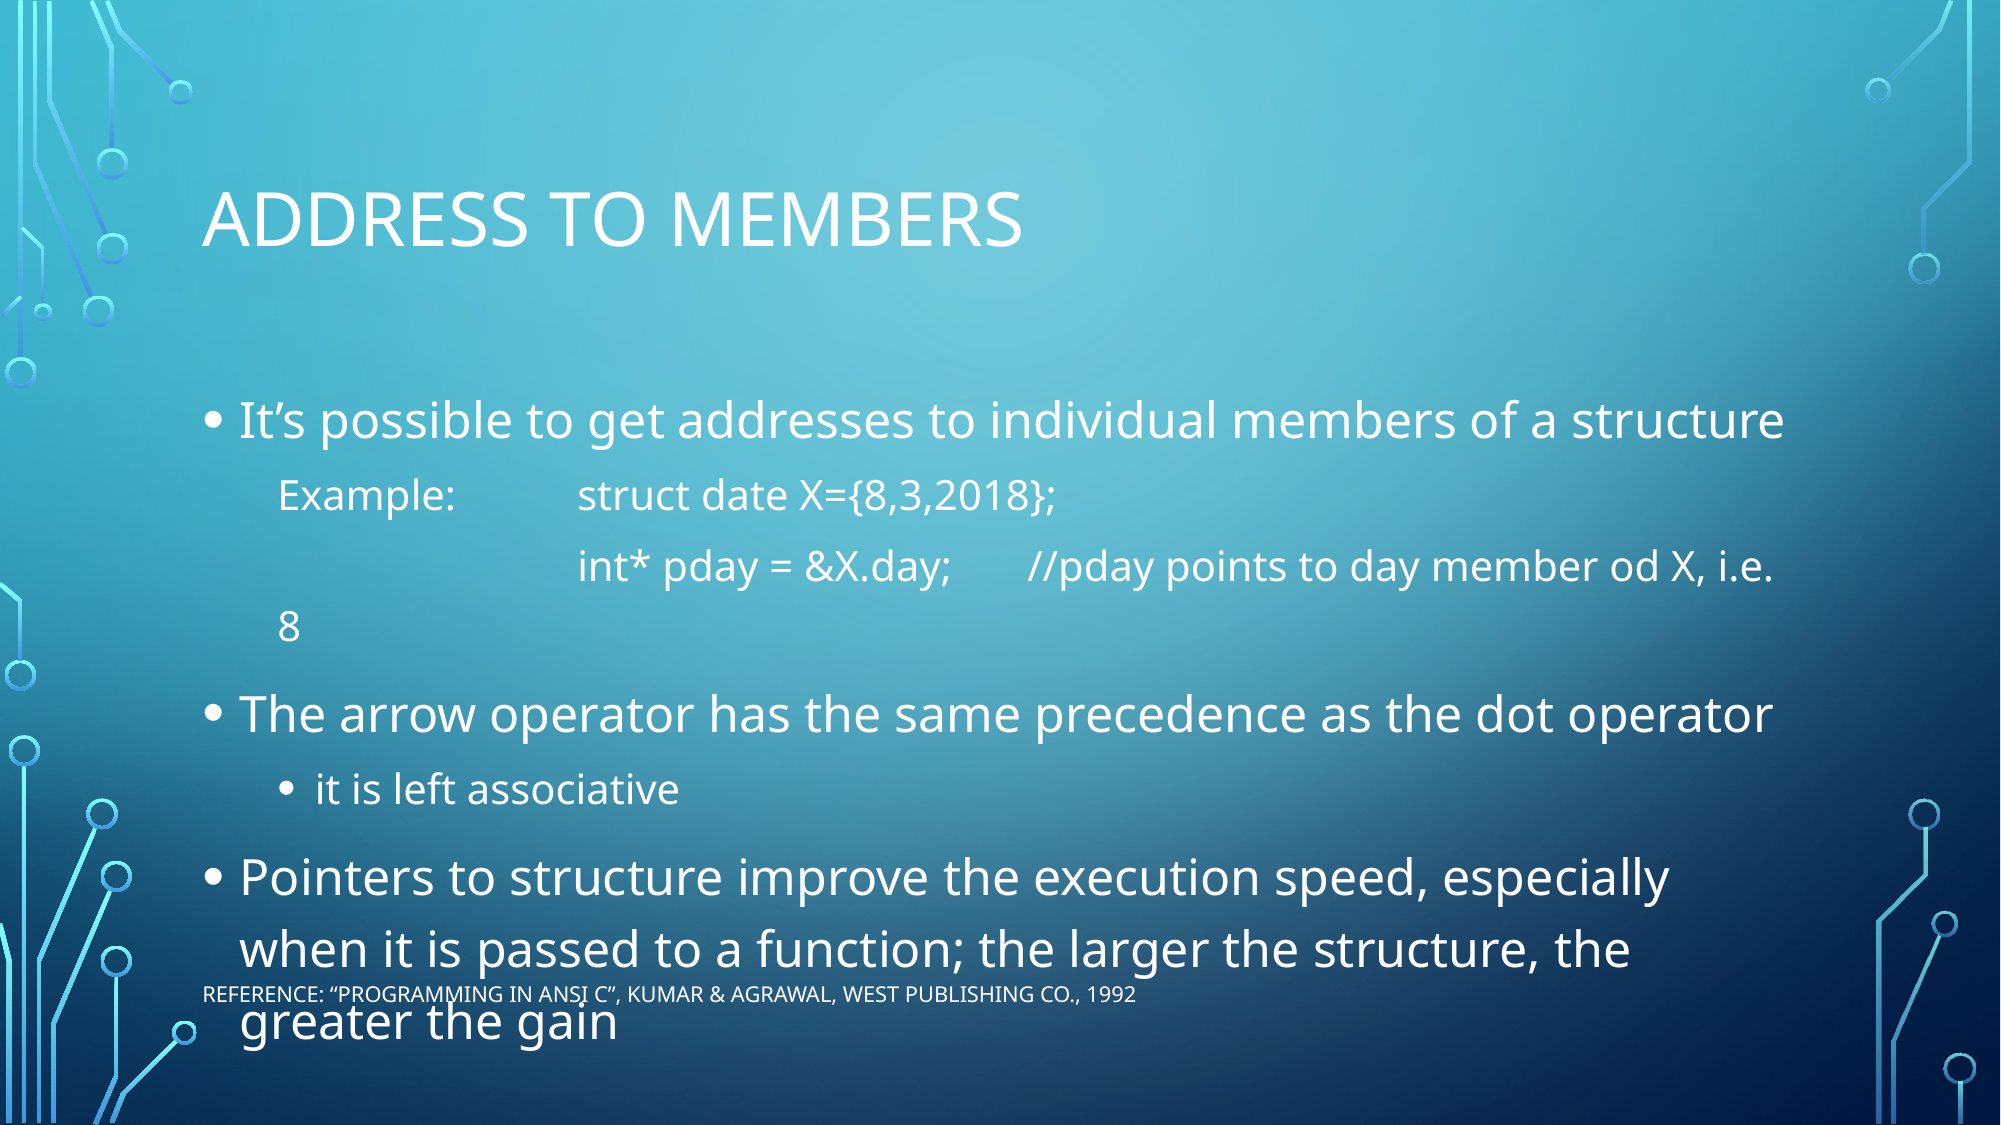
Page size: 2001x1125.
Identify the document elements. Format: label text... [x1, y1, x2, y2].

list It’s possible to get addresses to individual members of a structure Example: struct date X={8,3,2018}; int* pday = &X.day; //pday points to day member od X, i.e. 8 The arrow operator has the same precedence as the dot operator it is left associative Pointers to structure improve the execution speed, especially when it is passed to a function; the larger the structure, the greater the gain [187, 369, 1813, 950]
title address to members [187, 101, 1813, 344]
footer Reference: “Programming in ANSI C”, Kumar & Agrawal, West Publishing Co., 1992 [187, 965, 1211, 1025]
